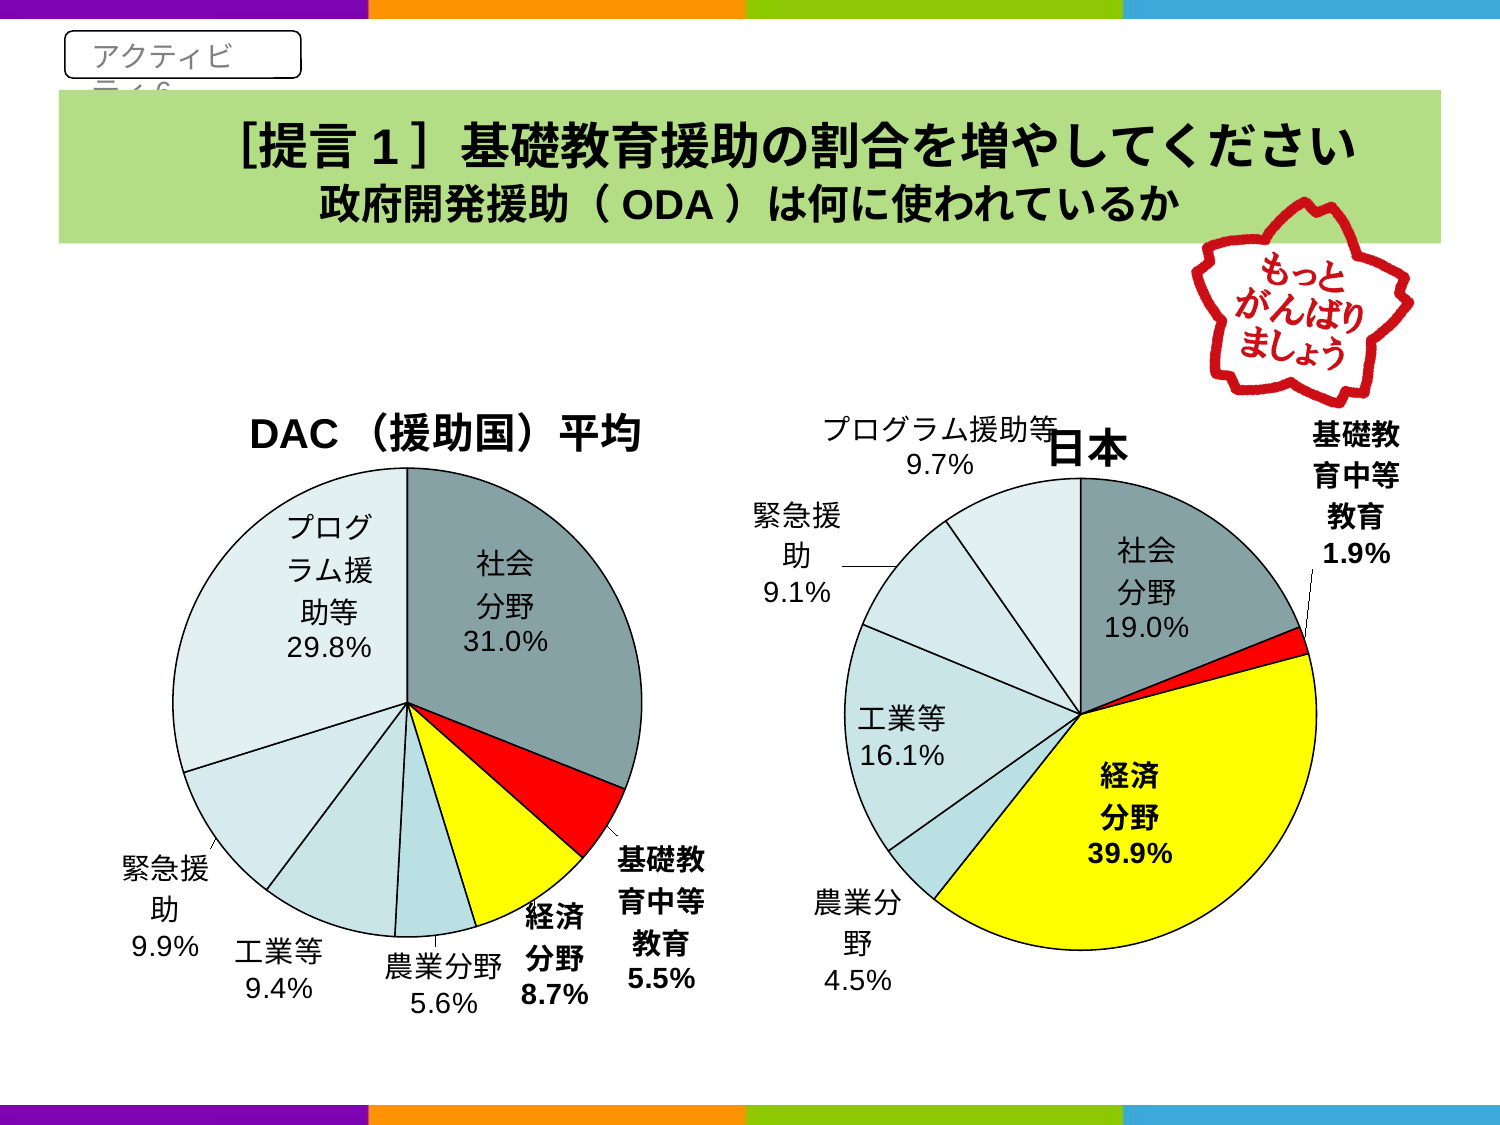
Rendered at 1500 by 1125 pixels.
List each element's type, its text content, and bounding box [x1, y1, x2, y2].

picture [0, 0, 1500, 20]
text_box ［提言1］基礎教育援助の割合を増やしてください 政府開発援助（ODA）は何に使われているか [58, 89, 1442, 244]
picture [1166, 173, 1437, 419]
picture [0, 1105, 1500, 1125]
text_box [64, 30, 302, 82]
chart [52, 373, 1448, 1083]
